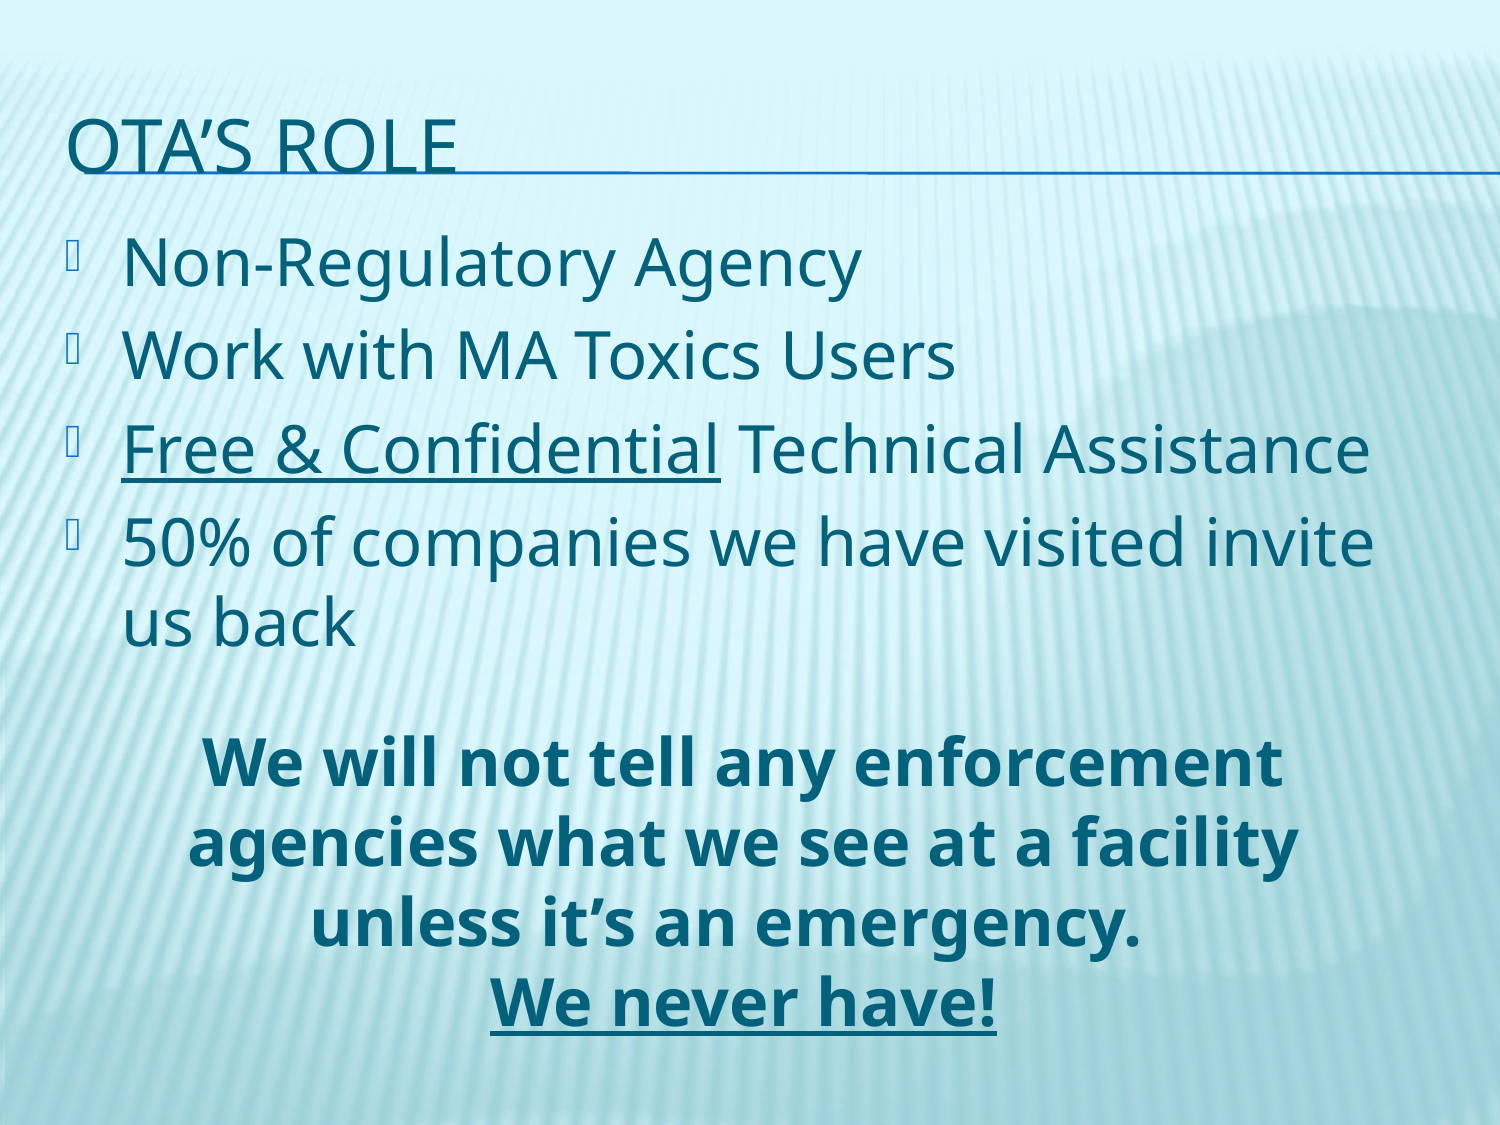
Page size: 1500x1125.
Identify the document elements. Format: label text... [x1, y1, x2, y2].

title OTA’s role [50, 75, 1475, 212]
list Non-Regulatory Agency Work with MA Toxics Users Free & Confidential Technical Assistance 50% of companies we have visited invite us back [50, 212, 1475, 955]
text_box We will not tell any enforcement agencies what we see at a facility unless it’s an emergency. We never have! [87, 712, 1400, 1047]
